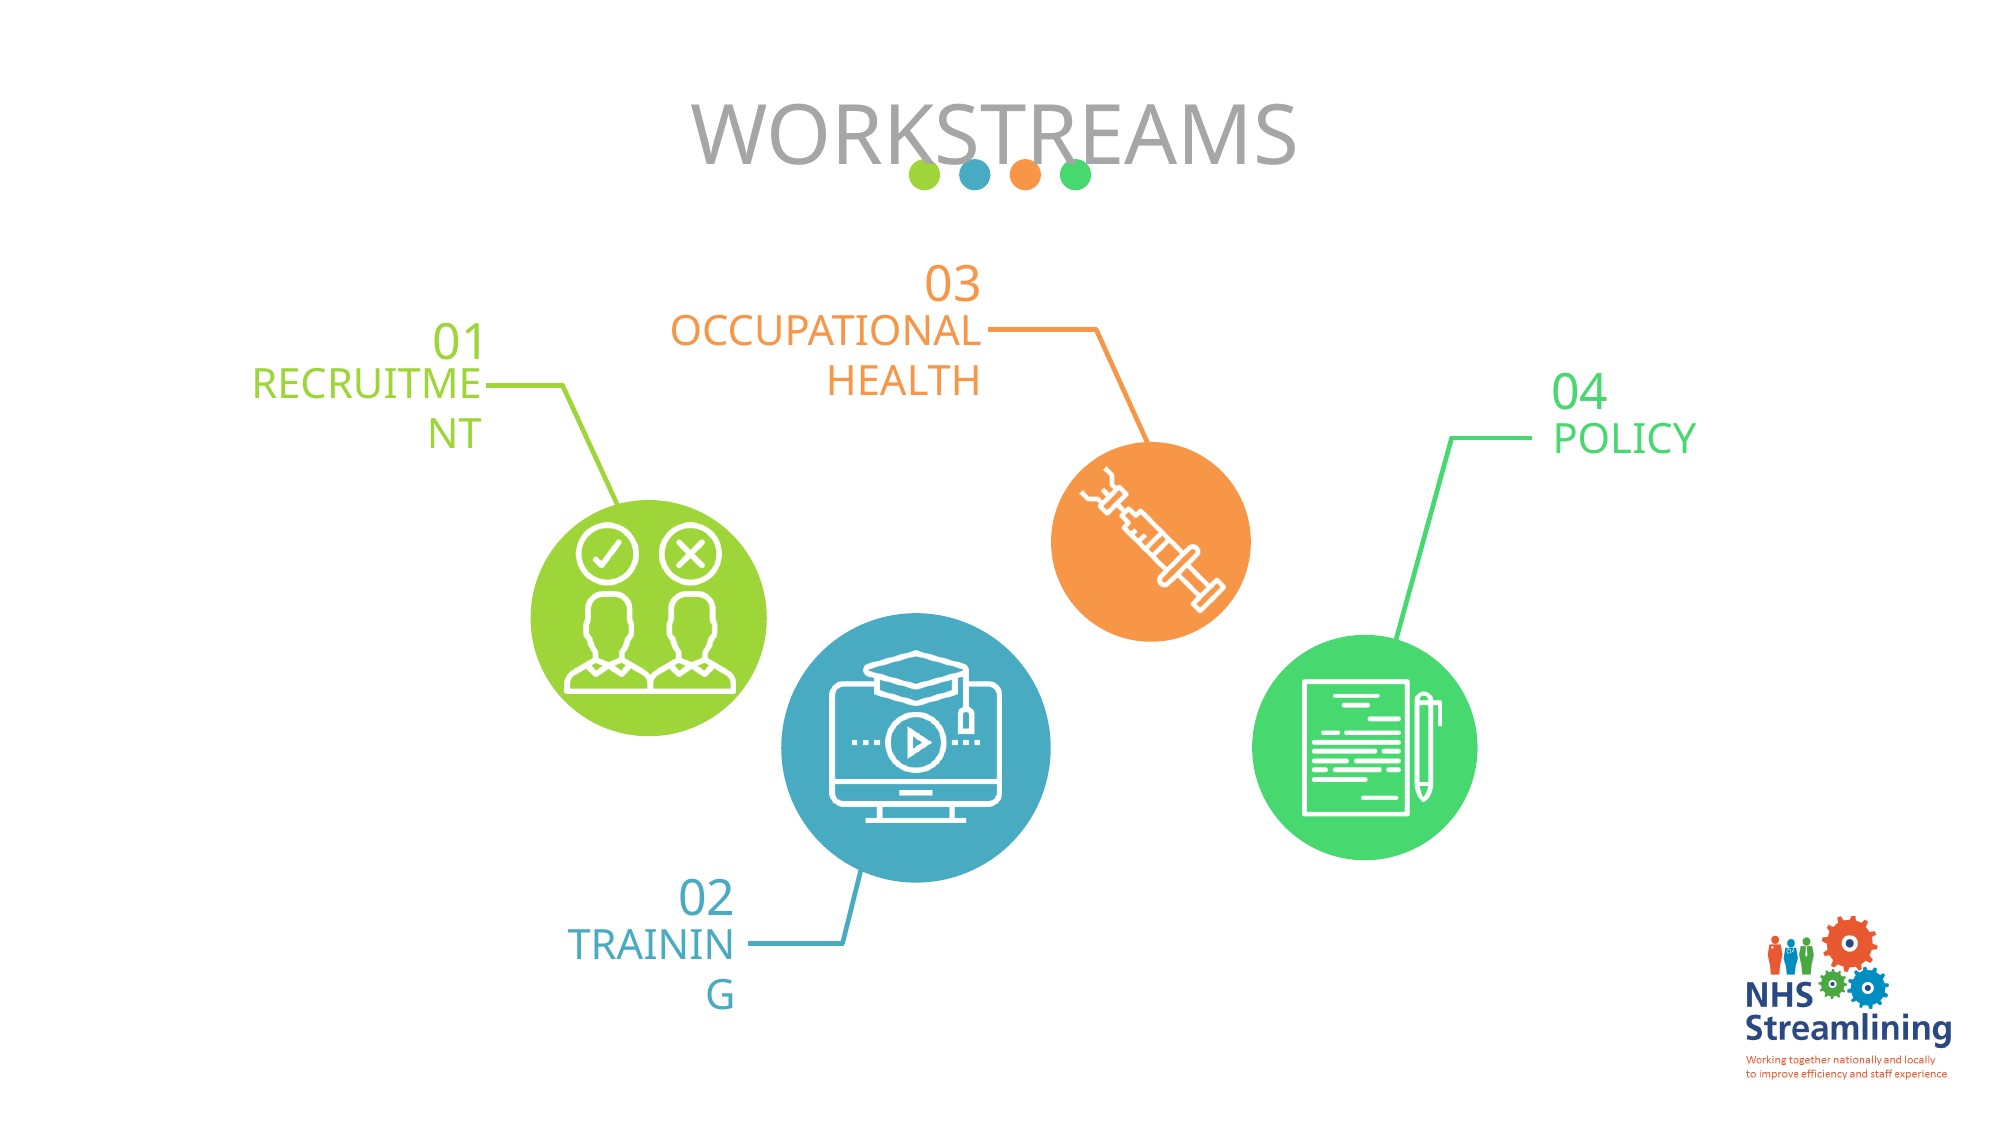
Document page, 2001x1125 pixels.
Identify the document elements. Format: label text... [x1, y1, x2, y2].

picture [1727, 903, 1963, 1096]
text_box [964, 189, 986, 193]
text_box [914, 189, 935, 193]
text_box WORKSTREAMS [186, 73, 1804, 189]
text_box [1015, 189, 1036, 193]
text_box [1065, 189, 1086, 193]
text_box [230, 243, 1766, 977]
